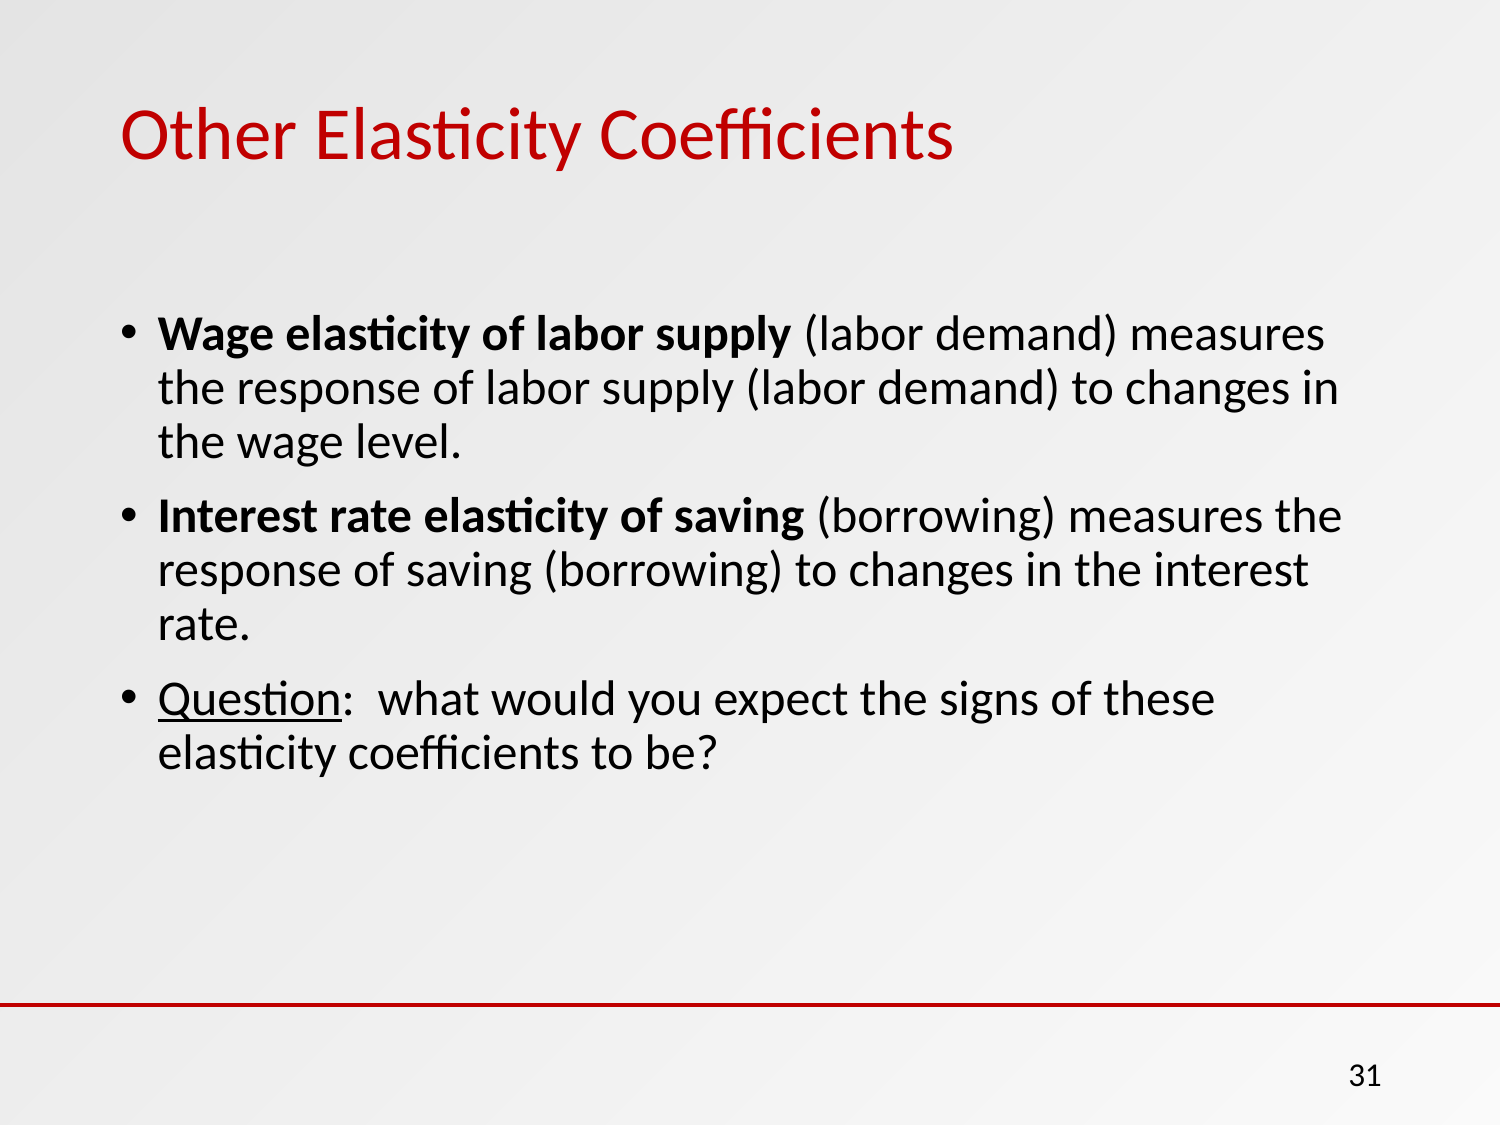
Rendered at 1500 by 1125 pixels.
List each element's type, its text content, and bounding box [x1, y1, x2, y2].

slide_number 31 [1059, 1042, 1397, 1103]
title Other Elasticity Coefficients [105, 45, 1395, 225]
list Wage elasticity of labor supply (labor demand) measures the response of labor supply (labor demand) to changes in the wage level. Interest rate elasticity of saving (borrowing) measures the response of saving (borrowing) to changes in the interest rate. Question: what would you expect the signs of these elasticity coefficients to be? [105, 299, 1395, 930]
